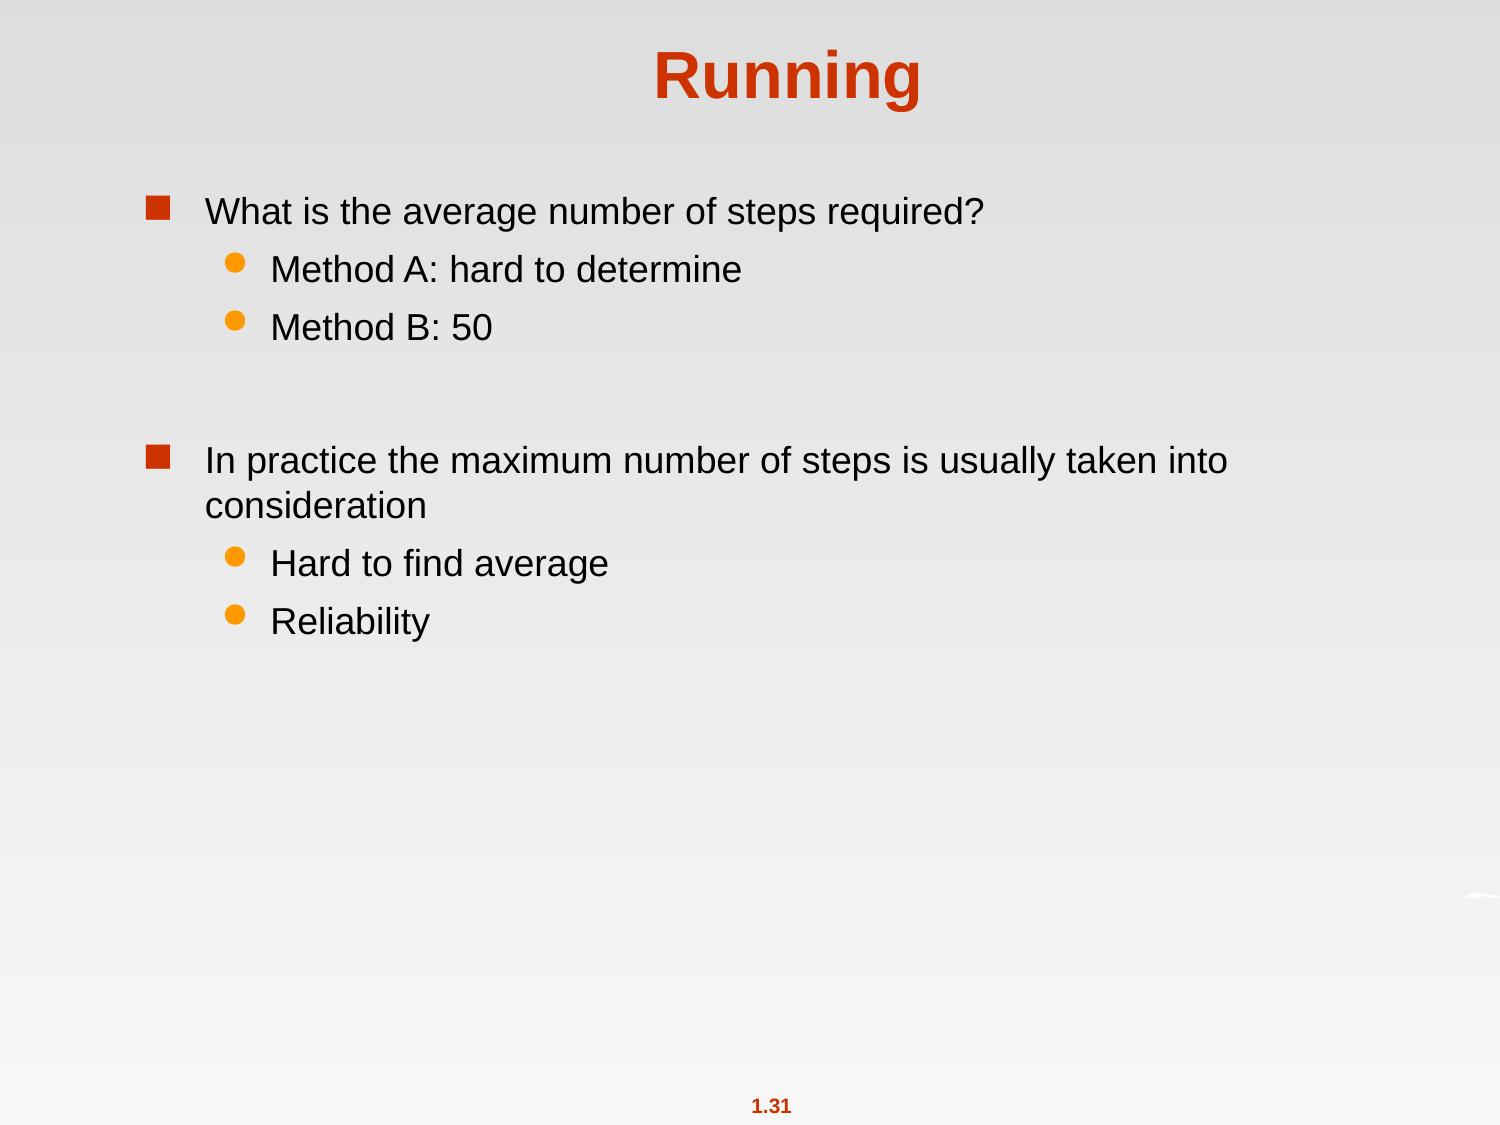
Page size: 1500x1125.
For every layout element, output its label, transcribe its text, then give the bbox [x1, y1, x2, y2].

list What is the average number of steps required? Method A: hard to determine Method B: 50 In practice the maximum number of steps is usually taken into consideration Hard to find average Reliability [133, 179, 1391, 985]
title Running [125, 18, 1452, 120]
